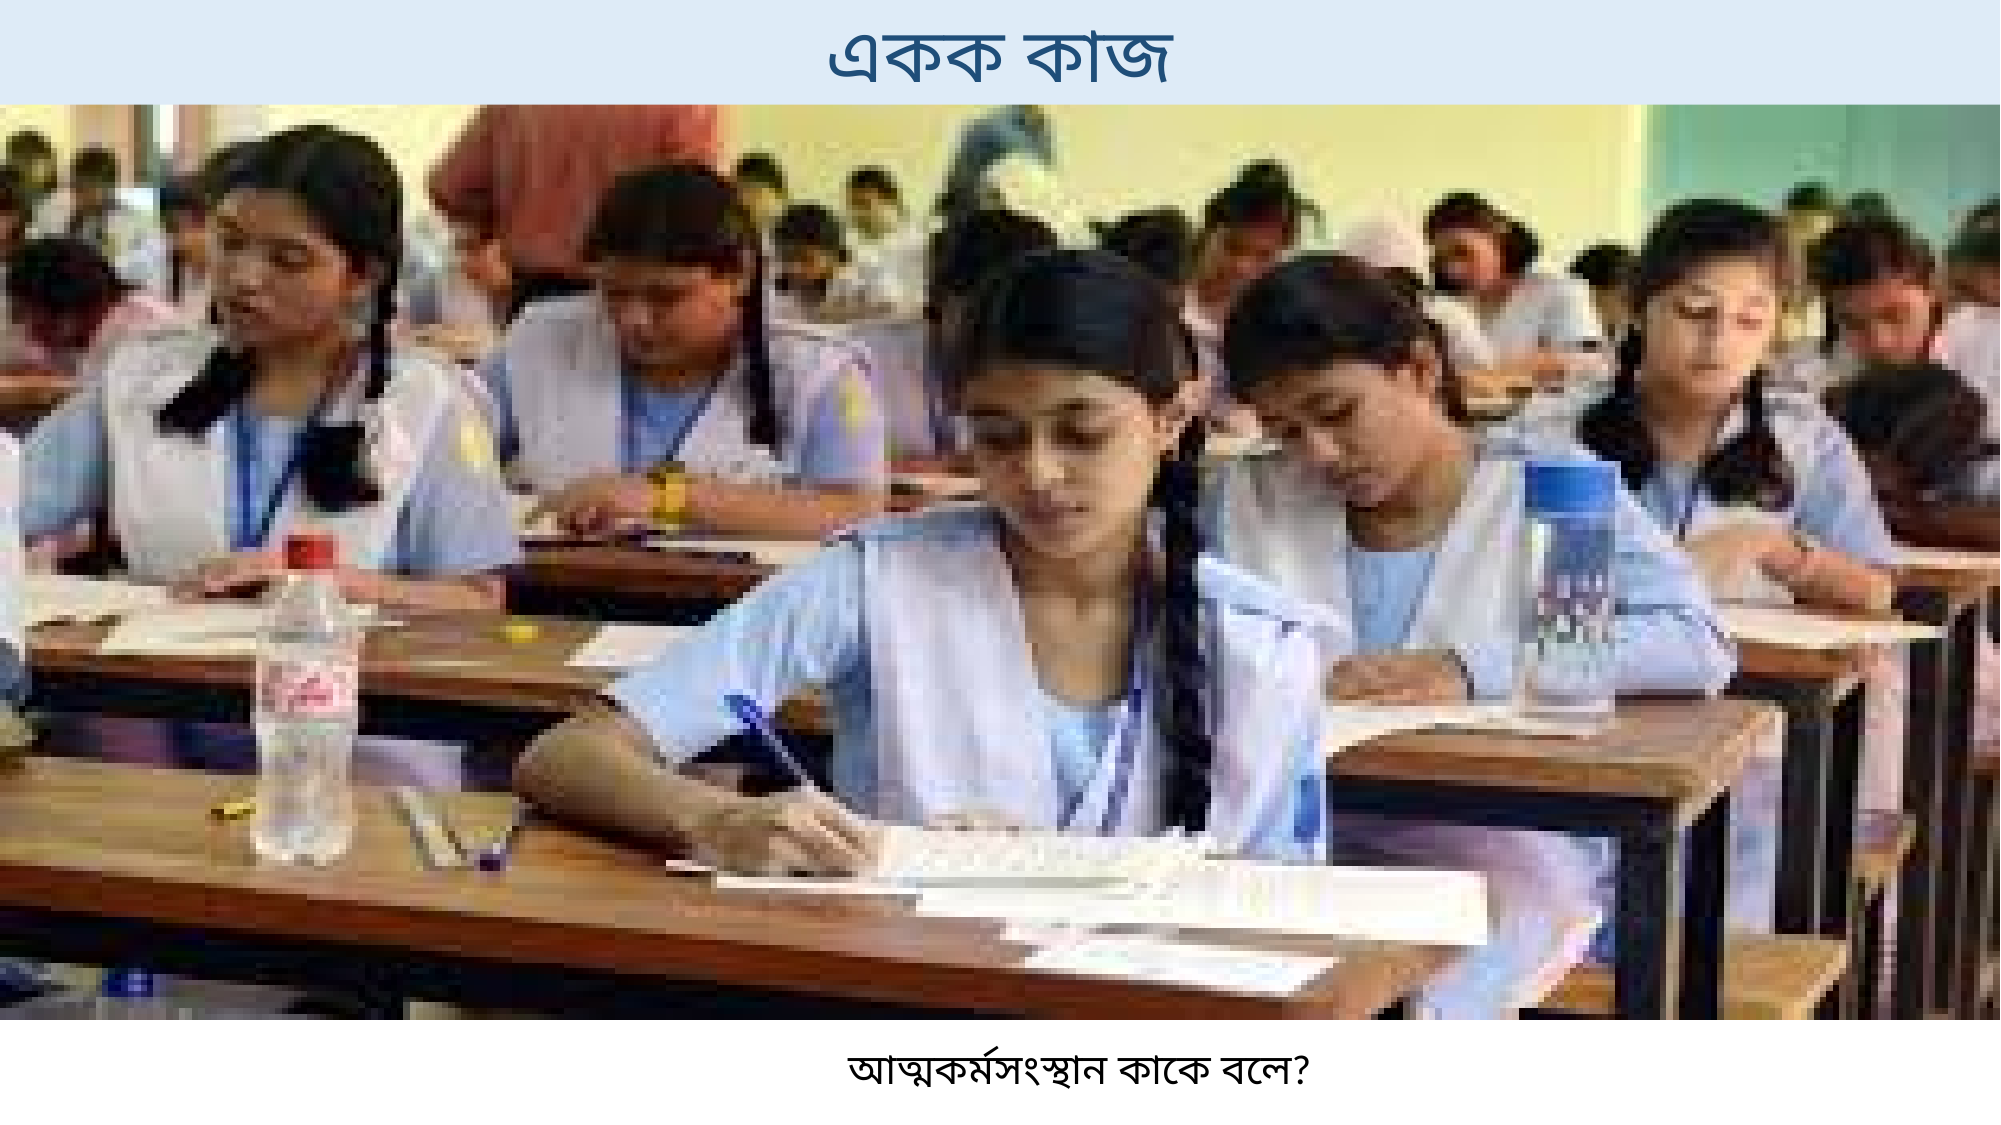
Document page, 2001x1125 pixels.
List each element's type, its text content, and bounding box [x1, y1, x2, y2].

text_box আত্মকর্মসংস্থান কাকে বলে? [834, 1035, 1326, 1101]
text_box একক কাজ [0, 0, 2000, 97]
picture [0, 97, 2000, 1020]
